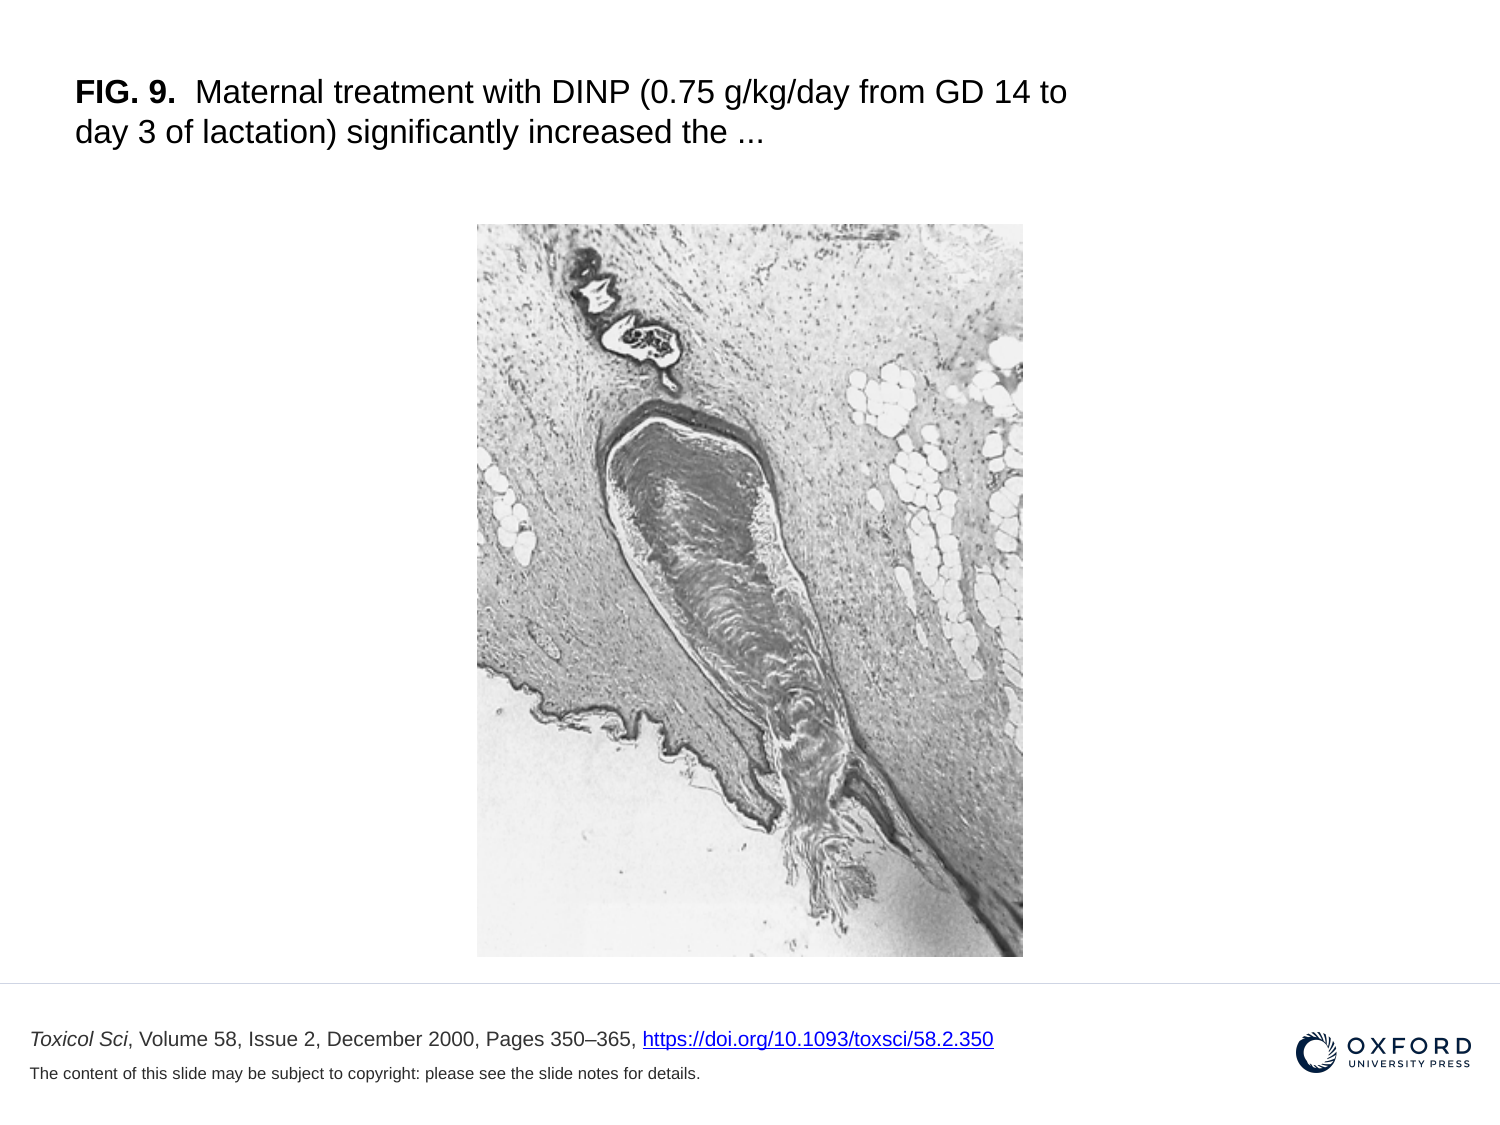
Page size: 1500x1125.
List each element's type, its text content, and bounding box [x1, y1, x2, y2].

footer Toxicol Sci, Volume 58, Issue 2, December 2000, Pages 350–365, https://doi.org/10.1093/toxsci/58.2.350 The content of this slide may be subject to copyright: please see the slide notes for details. [0, 983, 1260, 1125]
picture [1296, 1032, 1471, 1073]
picture [477, 224, 1023, 957]
title FIG. 9. Maternal treatment with DINP (0.75 g/kg/day from GD 14 to day 3 of lactation) significantly increased the ... [75, 69, 1078, 171]
